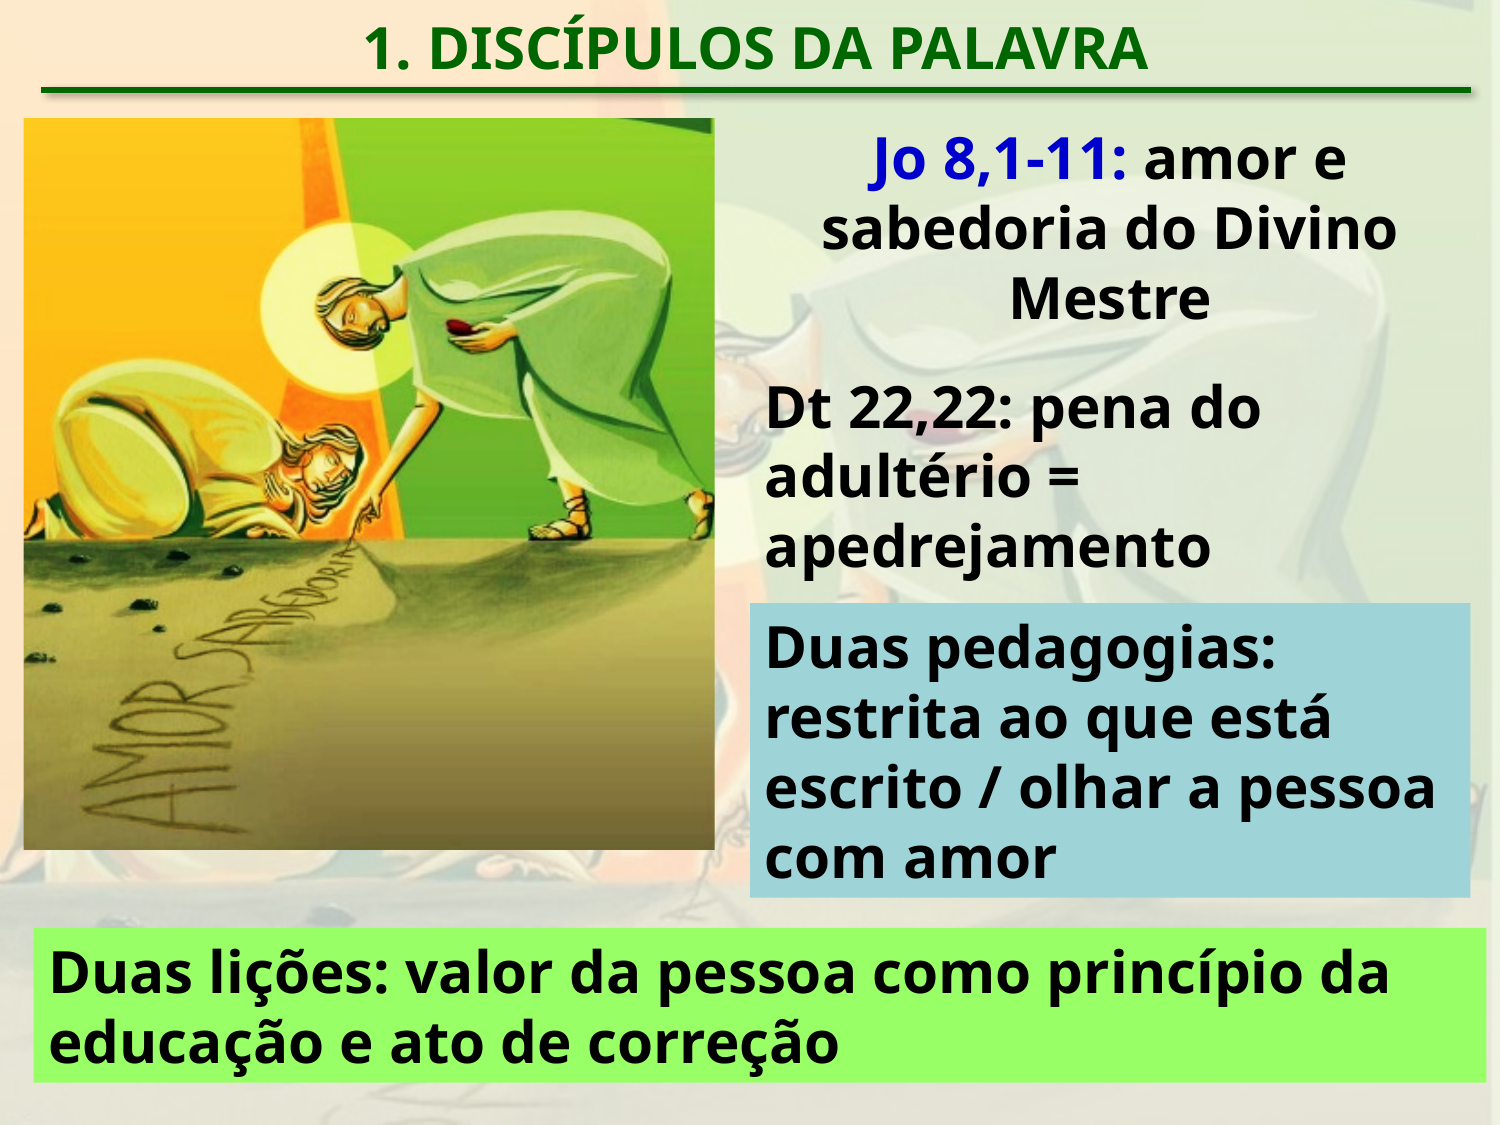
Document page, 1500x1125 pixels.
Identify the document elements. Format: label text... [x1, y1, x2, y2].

text_box Jo 8,1-11: amor e sabedoria do Divino Mestre [750, 113, 1471, 339]
picture [23, 118, 715, 850]
text_box Dt 22,22: pena do adultério = apedrejamento [750, 362, 1483, 587]
text_box Duas pedagogias: restrita ao que está escrito / olhar a pessoa com amor [750, 603, 1471, 898]
text_box 1. DISCÍPULOS DA PALAVRA [41, 6, 1471, 85]
text_box Duas lições: valor da pessoa como princípio da educação e ato de correção [33, 927, 1487, 1083]
